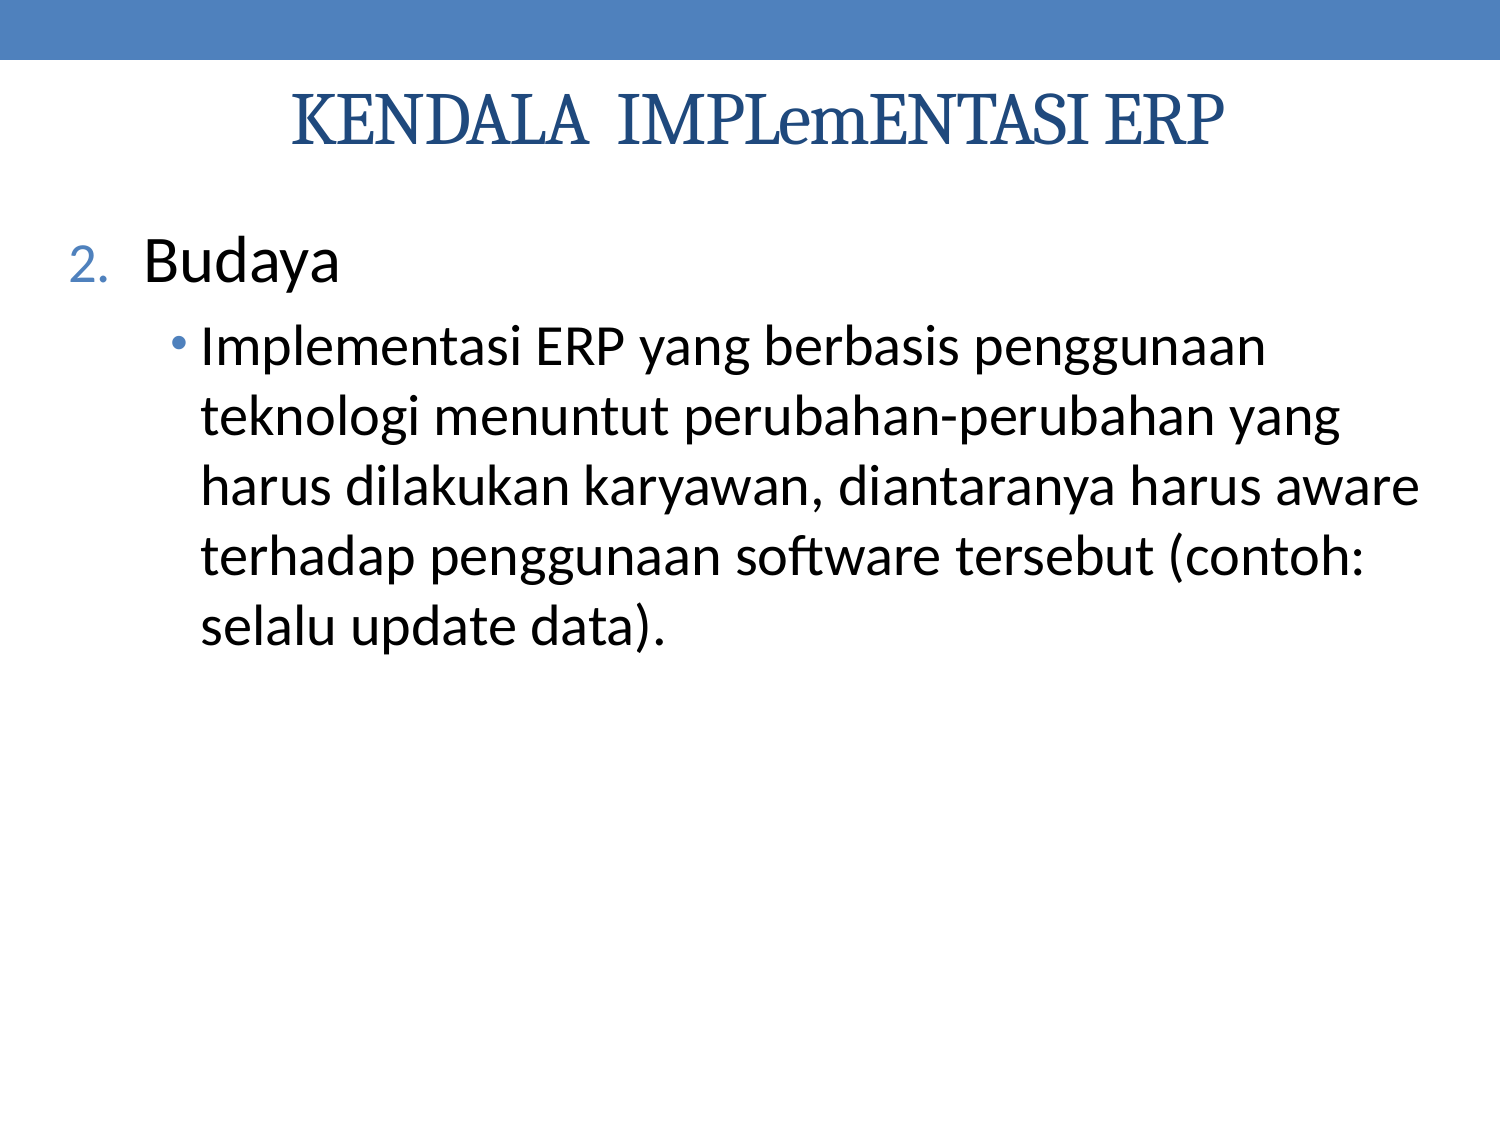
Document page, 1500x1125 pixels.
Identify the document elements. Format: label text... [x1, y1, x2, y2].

title KENDALA IMPLemENTASI ERP [99, 45, 1400, 185]
list Budaya Implementasi ERP yang berbasis penggunaan teknologi menuntut perubahan-perubahan yang harus dilakukan karyawan, diantaranya harus aware terhadap penggunaan software tersebut (contoh: selalu update data). [53, 208, 1459, 965]
